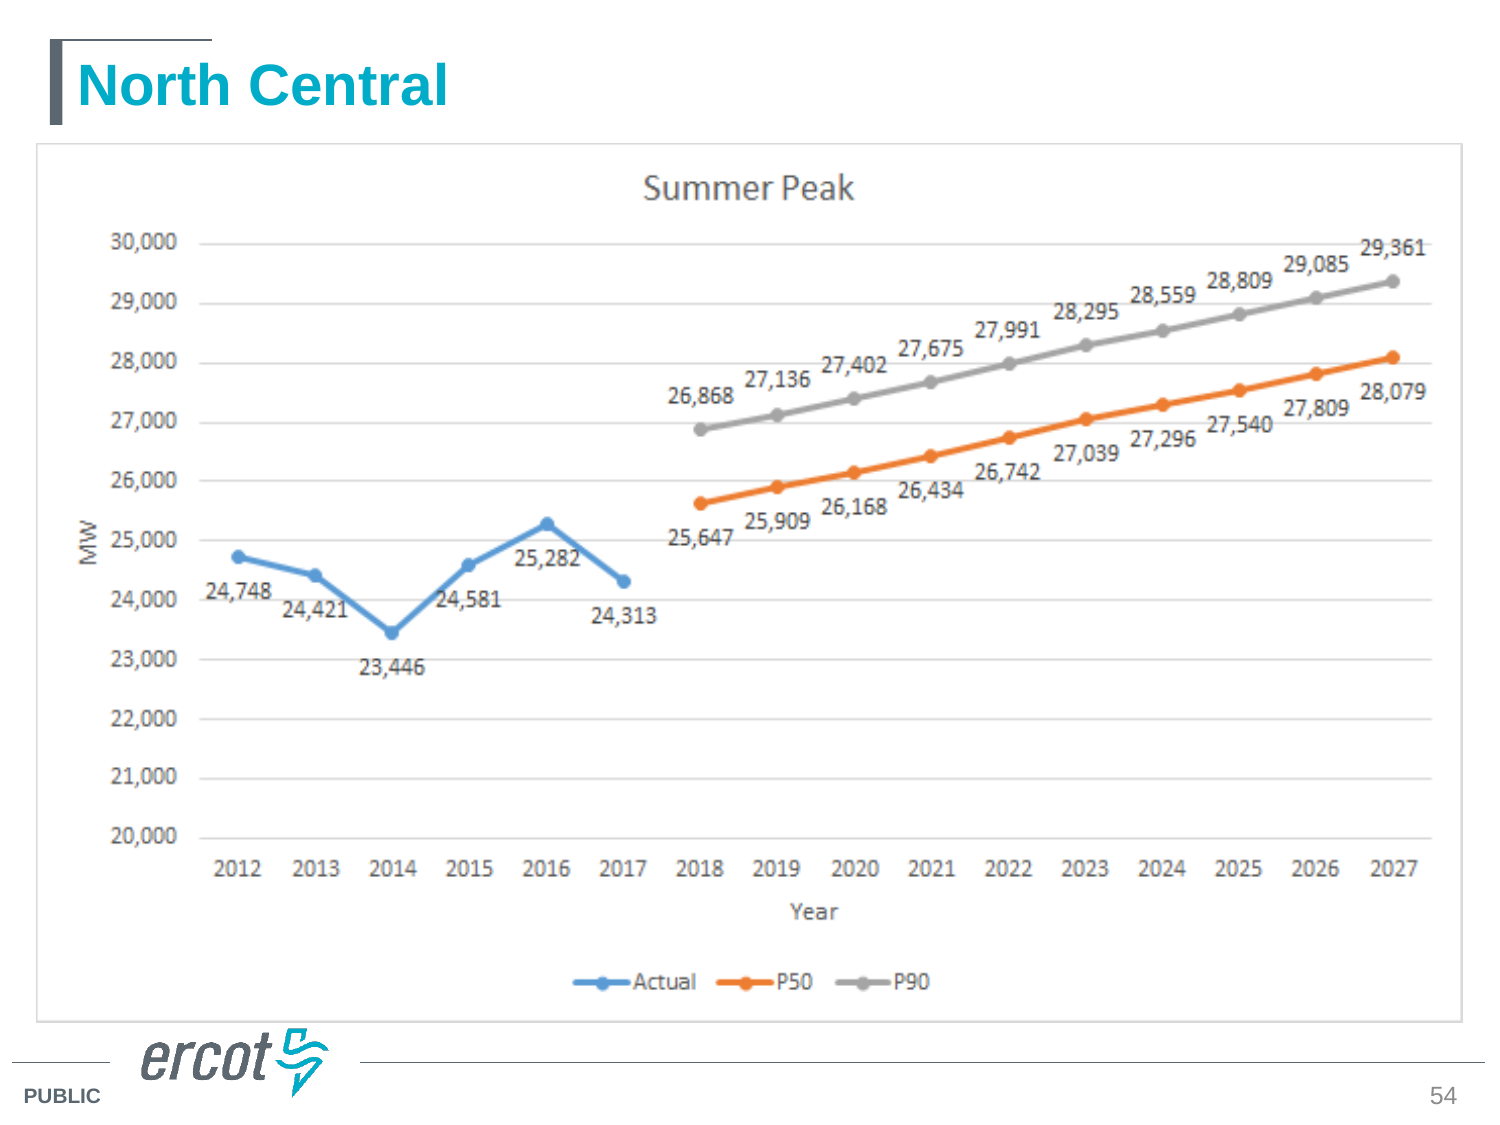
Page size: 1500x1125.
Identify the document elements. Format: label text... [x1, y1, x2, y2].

slide_number 54 [1400, 1076, 1488, 1113]
picture [35, 143, 1463, 1100]
title North Central [62, 39, 1450, 125]
